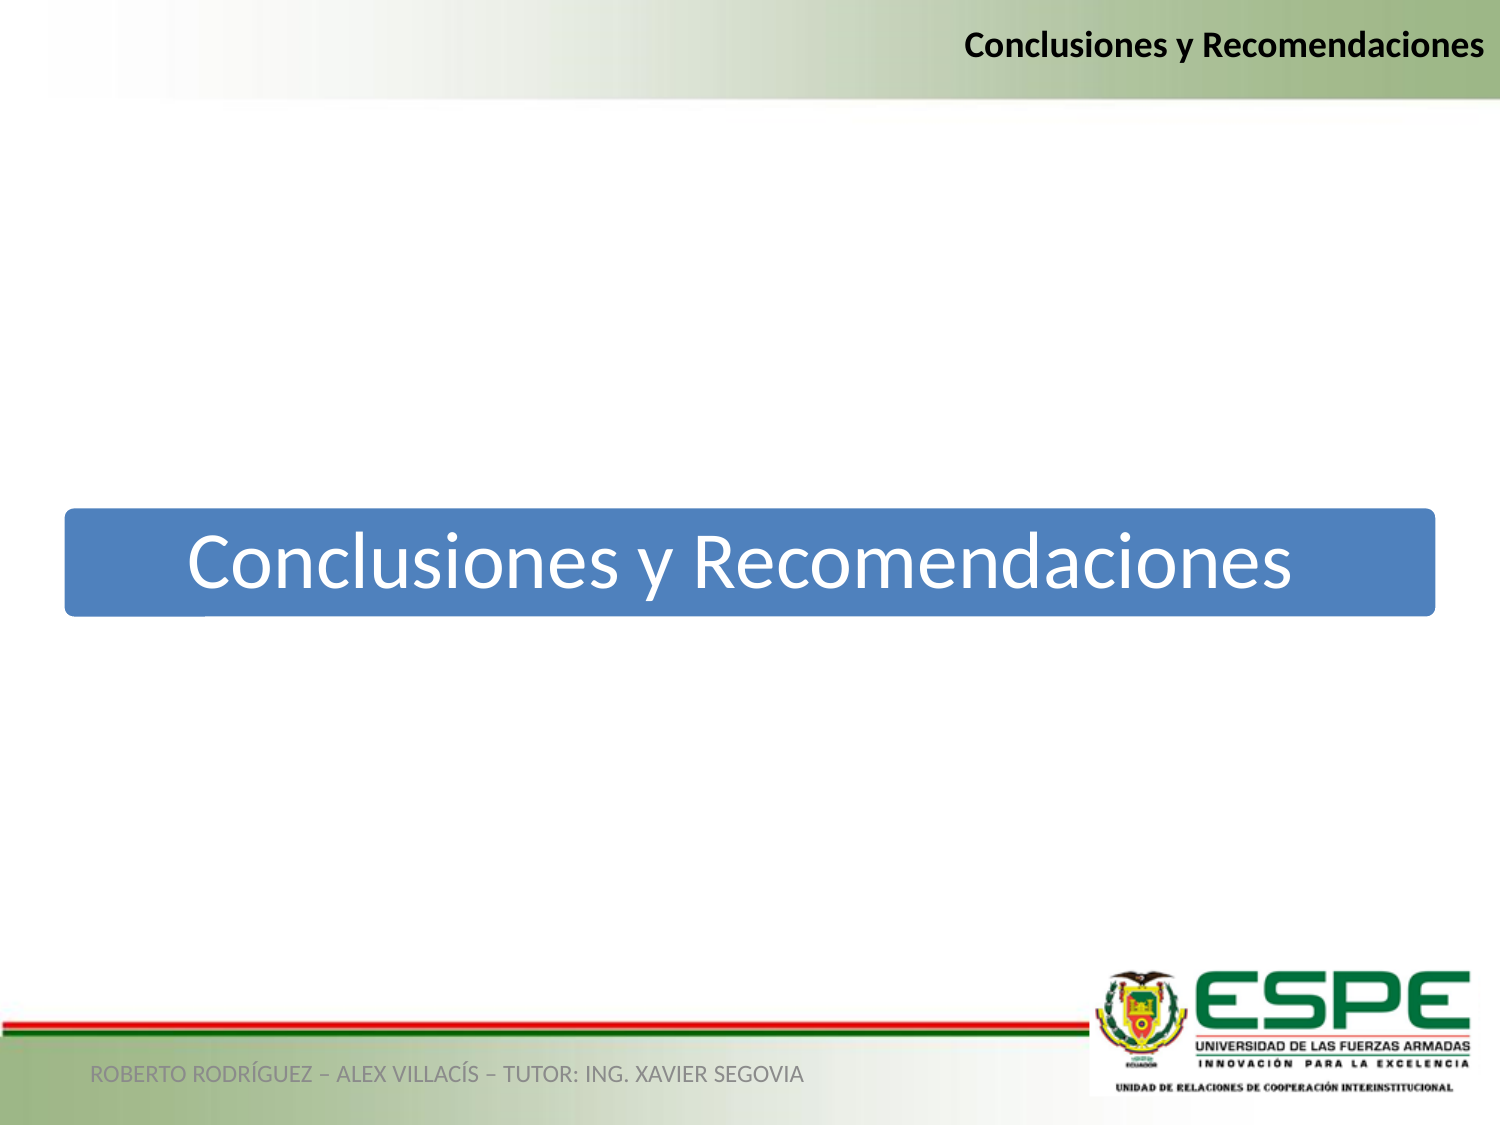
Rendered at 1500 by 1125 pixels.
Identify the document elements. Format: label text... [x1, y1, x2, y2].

slide_number ROBERTO RODRÍGUEZ – ALEX VILLACÍS – TUTOR: ING. XAVIER SEGOVIA [75, 1042, 1050, 1103]
picture [0, 0, 1500, 1125]
text_box Conclusiones y Recomendaciones [297, 12, 1500, 73]
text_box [62, 506, 1438, 619]
